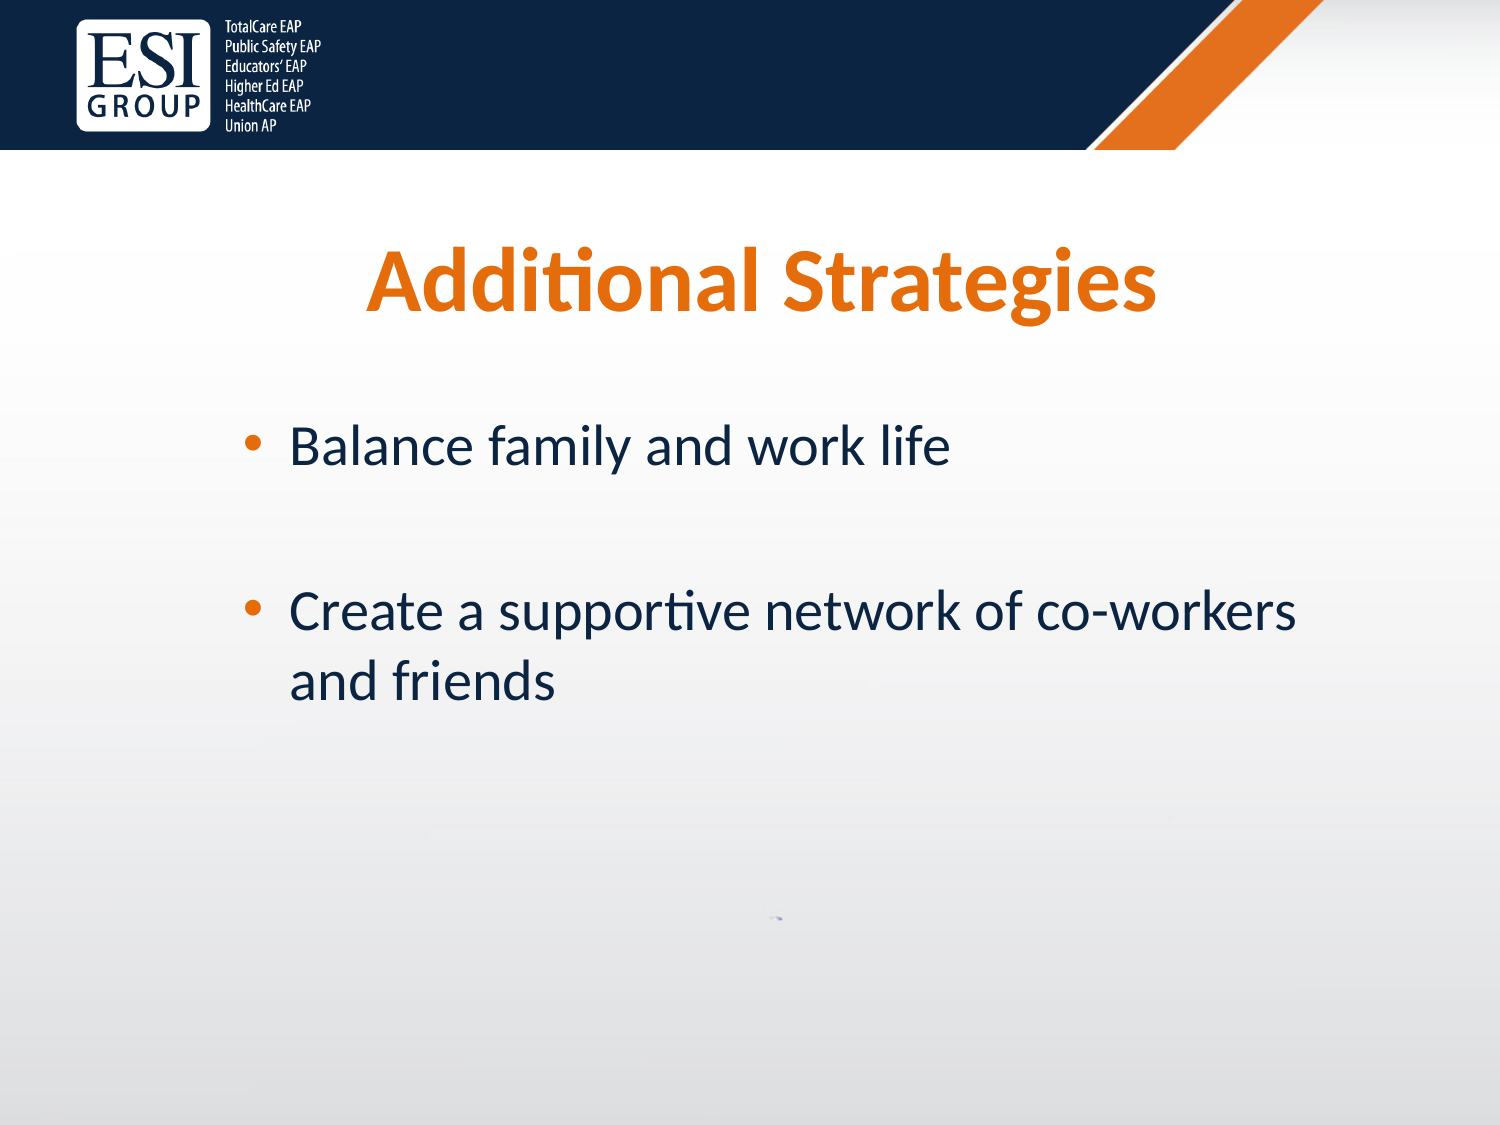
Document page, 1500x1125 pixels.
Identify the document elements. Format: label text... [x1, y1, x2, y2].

picture [0, 0, 1500, 1125]
text_box Balance family and work life Create a supportive network of co-workers and friends [199, 399, 1413, 720]
text_box Additional Strategies [274, 212, 1250, 338]
